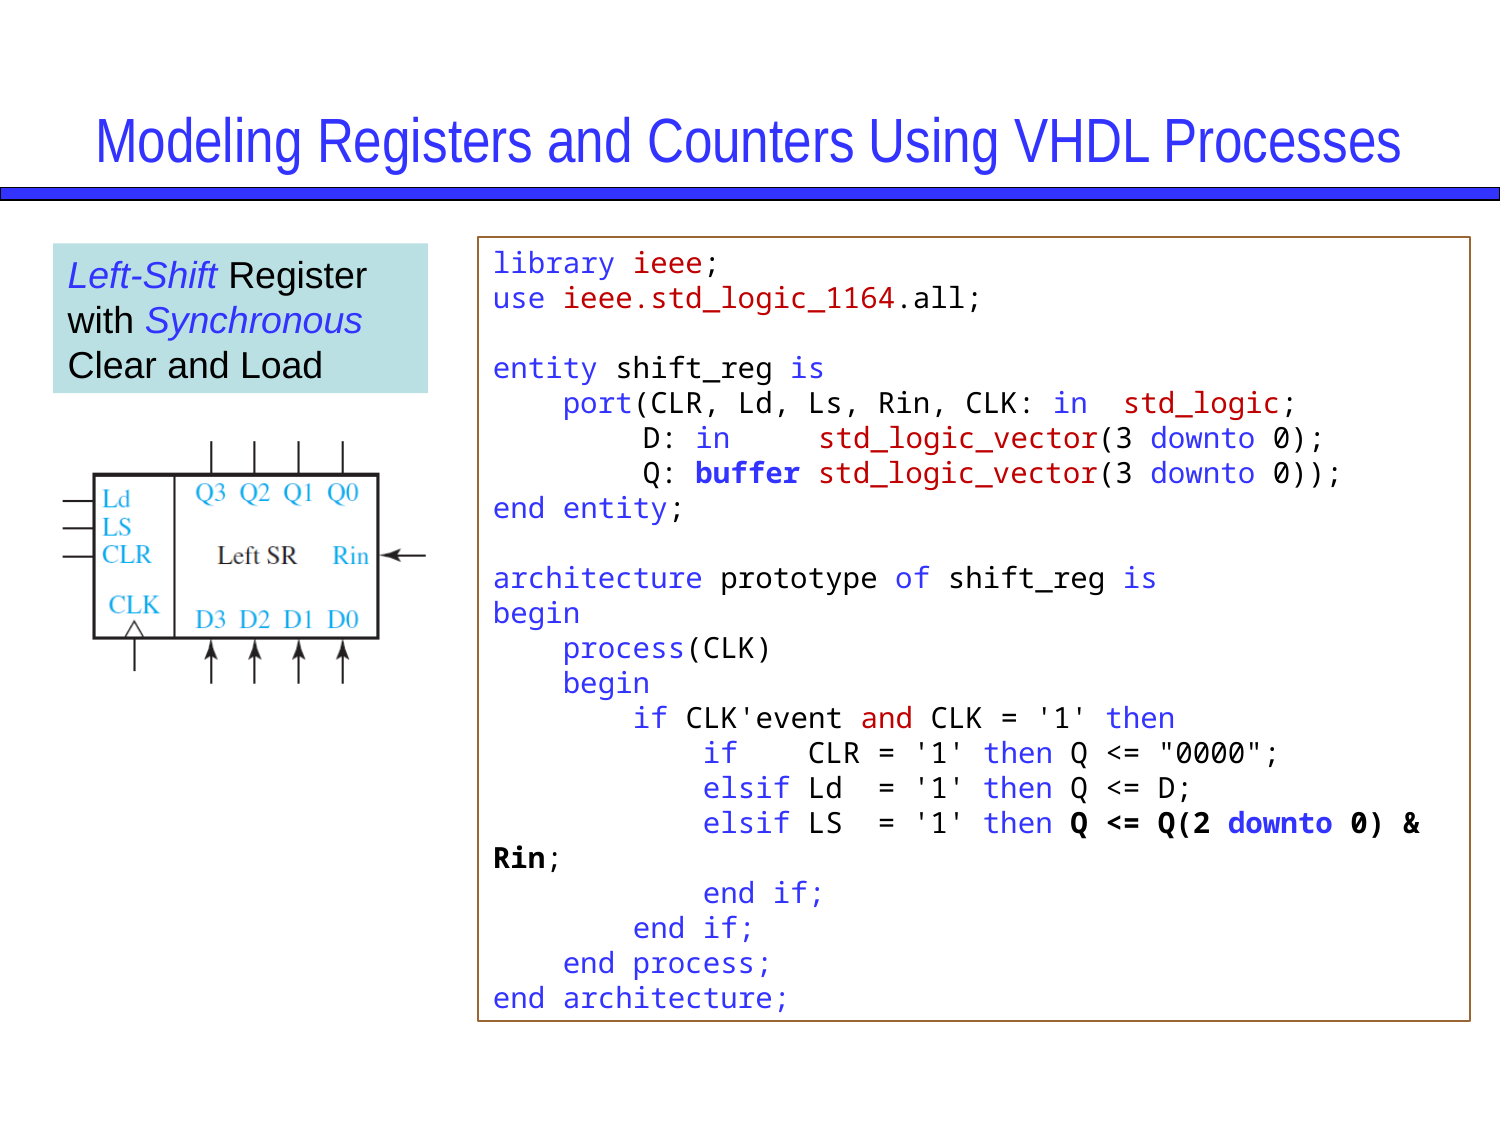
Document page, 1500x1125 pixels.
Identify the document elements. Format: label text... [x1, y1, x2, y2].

title Modeling Registers and Counters Using VHDL Processes [0, 66, 1500, 209]
text_box library ieee; use ieee.std_logic_1164.all; entity shift_reg is port(CLR, Ld, Ls, Rin, CLK: in std_logic; D: in std_logic_vector(3 downto 0); Q: buffer std_logic_vector(3 downto 0)); end entity; architecture prototype of shift_reg is begin process(CLK) begin if CLK'event and CLK = '1' then if CLR = '1' then Q <= "0000"; elsif Ld = '1' then Q <= D; elsif LS = '1' then Q <= Q(2 downto 0) & Rin; end if; end if; end process; end architecture; [478, 237, 1471, 1022]
text_box Left-Shift Register with Synchronous Clear and Load [53, 243, 428, 394]
picture [62, 437, 429, 688]
